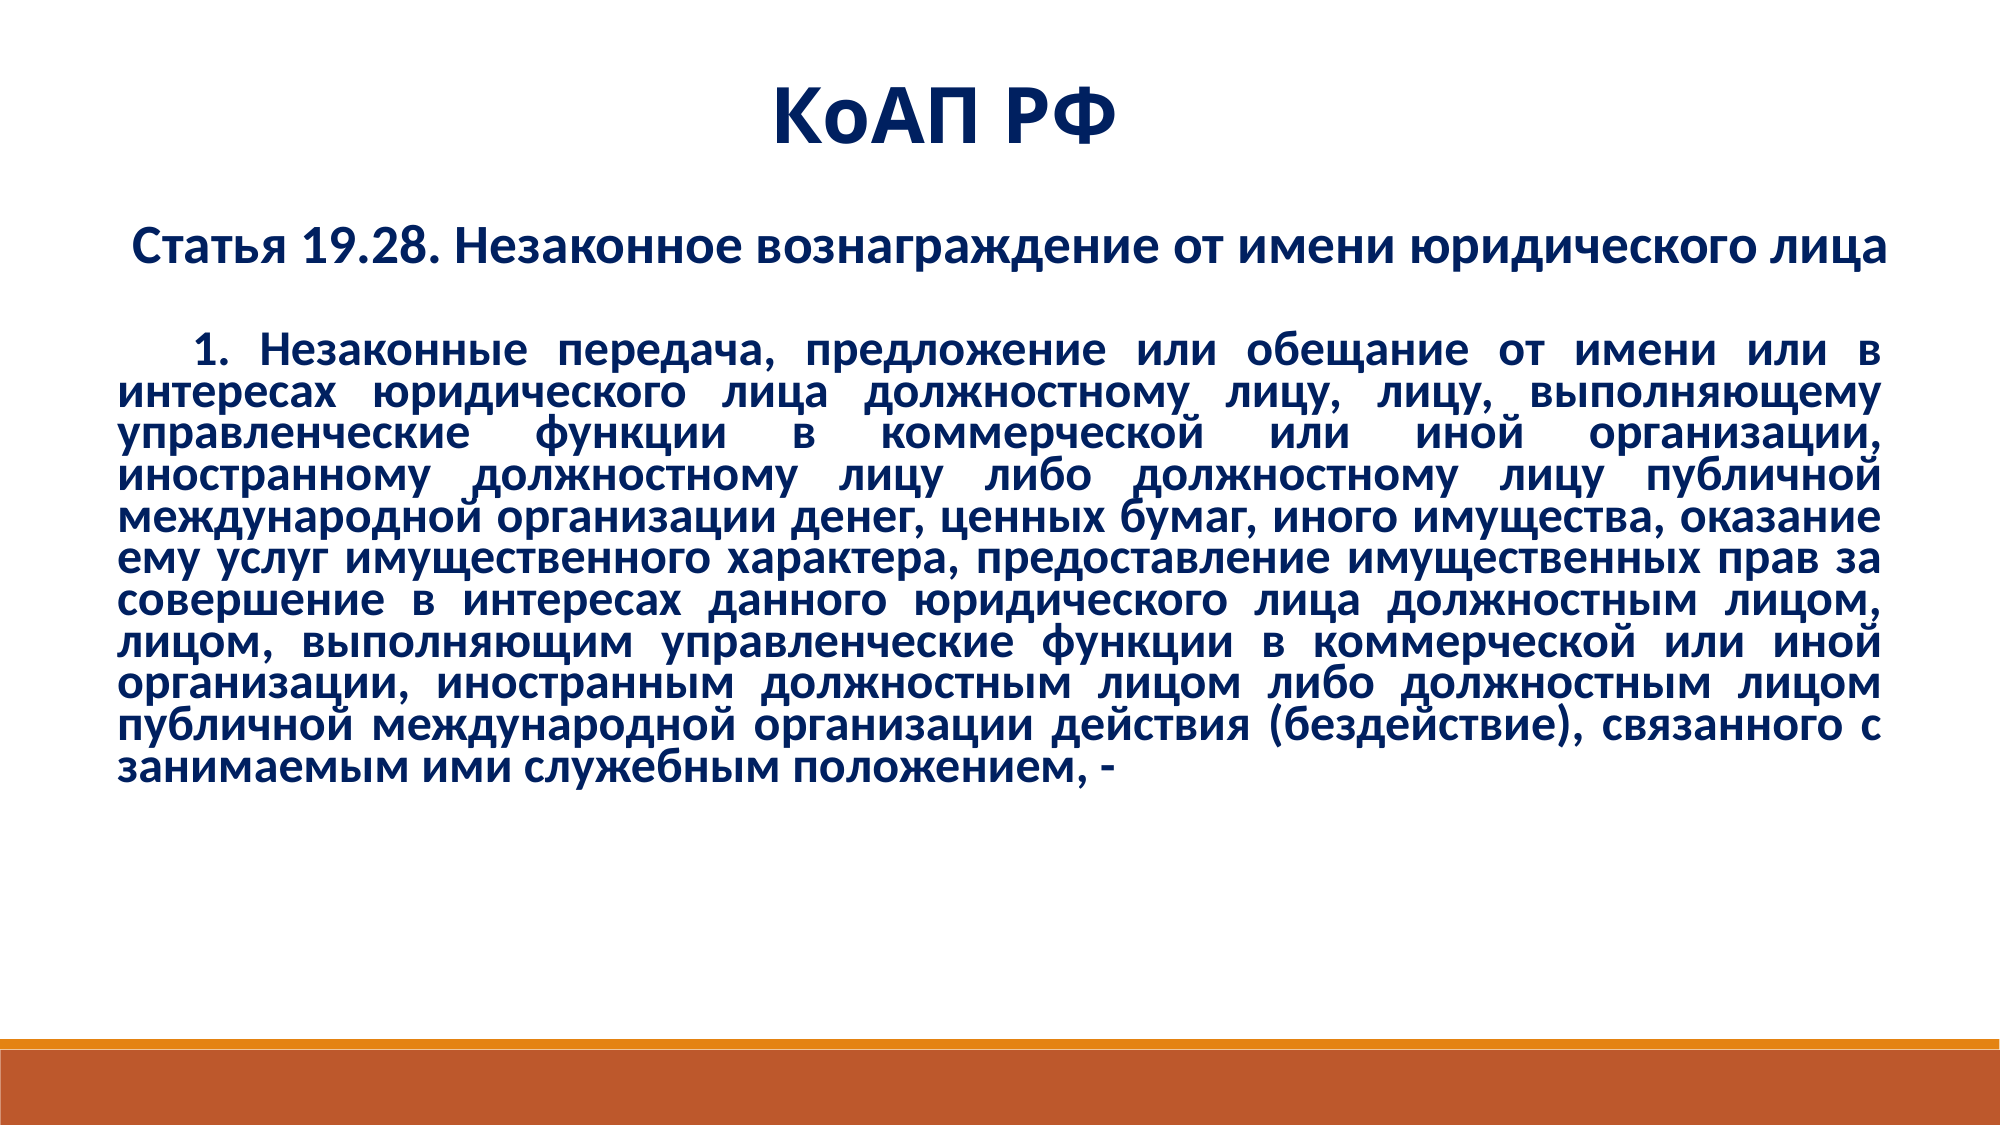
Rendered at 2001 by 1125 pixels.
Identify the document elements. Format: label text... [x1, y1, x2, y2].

text_box Статья 19.28. Незаконное вознаграждение от имени юридического лица [117, 200, 1961, 282]
text_box КоАП РФ [117, 58, 1772, 169]
text_box 1. Незаконные передача, предложение или обещание от имени или в интересах юридического лица должностному лицу, лицу, выполняющему управленческие функции в коммерческой или иной организации, иностранному должностному лицу либо должностному лицу публичной международной организации денег, ценных бумаг, иного имущества, оказание ему услуг имущественного характера, предоставление имущественных прав за совершение в интересах данного юридического лица должностным лицом, лицом, выполняющим управленческие функции в коммерческой или иной организации, иностранным должностным лицом либо должностным лицом публичной международной организации действия (бездействие), связанного с занимаемым ими служебным положением, - [102, 326, 1898, 800]
